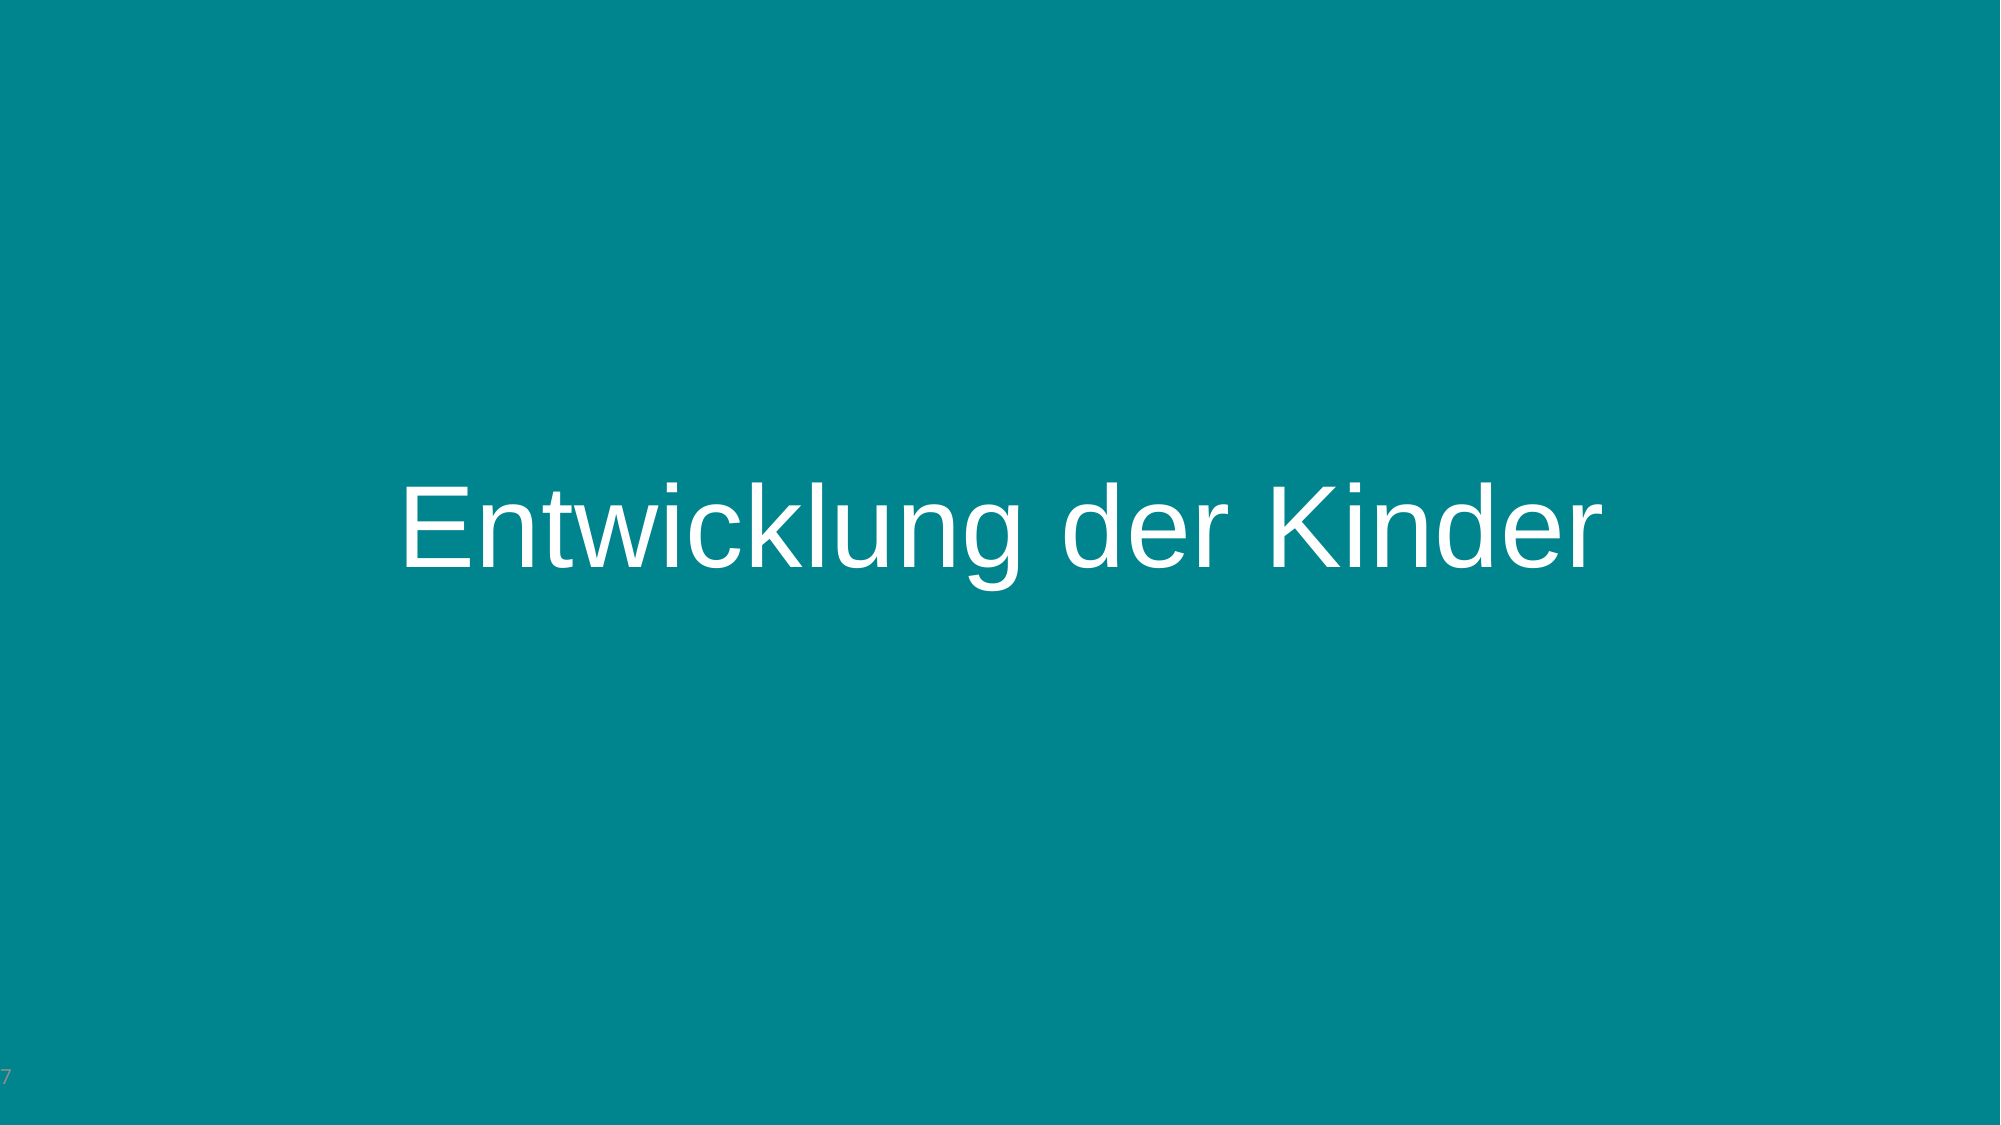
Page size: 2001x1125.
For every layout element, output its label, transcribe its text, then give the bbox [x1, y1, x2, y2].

slide_number 7 [0, 1063, 135, 1090]
title Entwicklung der Kinder [397, 338, 1922, 592]
